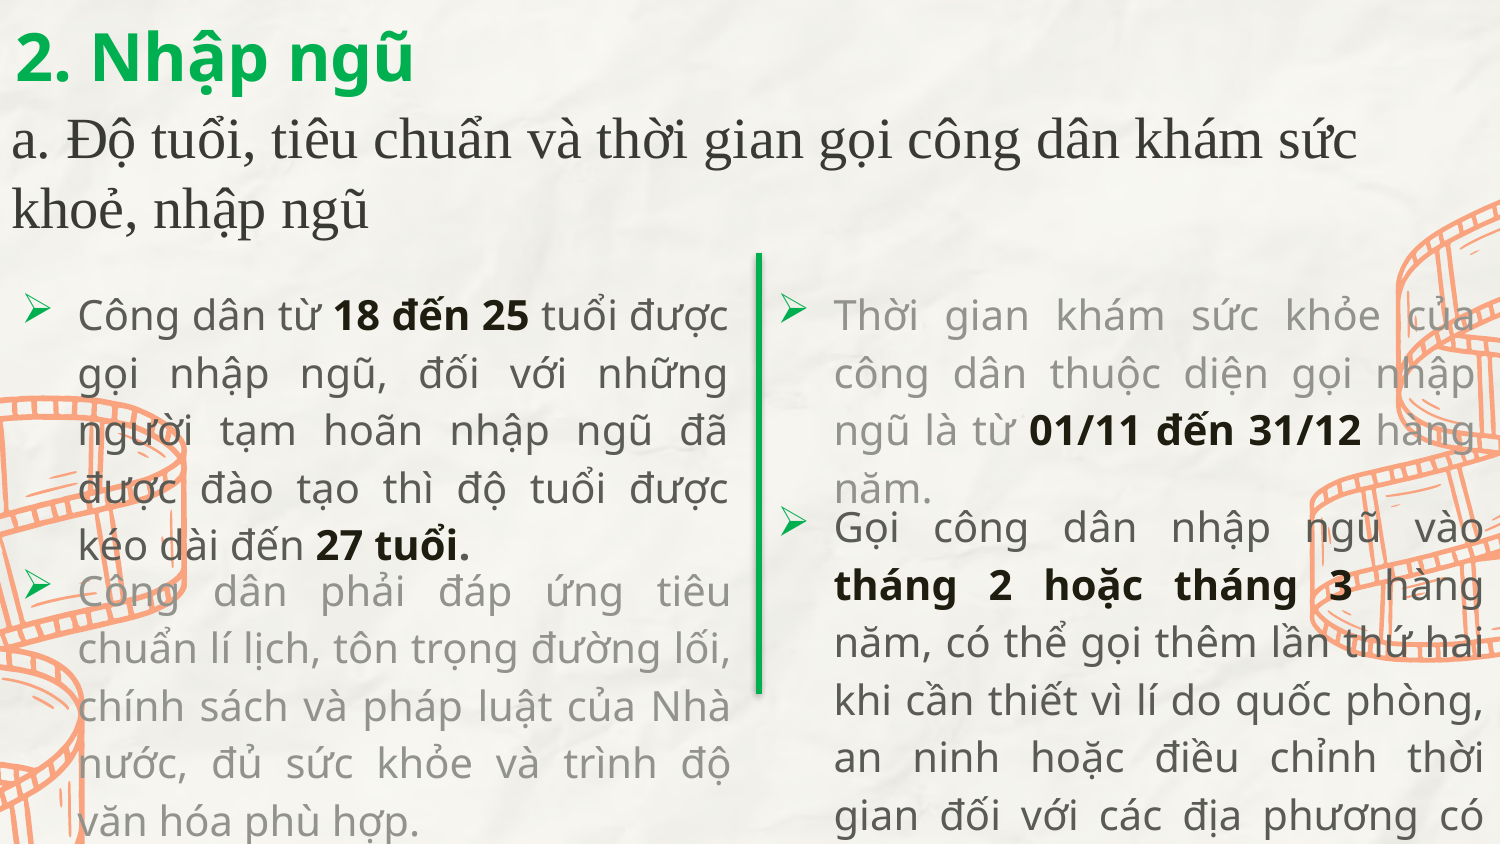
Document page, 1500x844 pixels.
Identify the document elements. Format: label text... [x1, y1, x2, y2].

subtitle Gọi công dân nhập ngũ vào tháng 2 hoặc tháng 3 hàng năm, có thể gọi thêm lần thứ hai khi cần thiết vì lí do quốc phòng, an ninh hoặc điều chỉnh thời gian đối với các địa phương có thảm hoạ hoặc dịch bệnh nguy hiểm. [762, 478, 1500, 758]
subtitle Thời gian khám sức khỏe của công dân thuộc diện gọi nhập ngũ là từ 01/11 đến 31/12 hàng năm. [766, 266, 1492, 478]
table_header i [107, 486, 111, 502]
table_header i [81, 756, 85, 777]
table_header i [136, 481, 154, 501]
table_header i [110, 423, 125, 428]
subtitle Công dân từ 18 đến 25 tuổi được gọi nhập ngũ, đối với những người tạm hoãn nhập ngũ đã được đào tạo thì độ tuổi được kéo dài đến 27 tuổi. [6, 266, 744, 376]
table_header i [122, 480, 131, 489]
table_header i [95, 472, 103, 496]
table_header i [79, 814, 85, 831]
text_box [751, 251, 762, 702]
subtitle Công dân phải đáp ứng tiêu chuẩn lí lịch, tôn trọng đường lối, chính sách và pháp luật của Nhà nước, đủ sức khỏe và trình độ văn hóa phù hợp. [6, 541, 747, 651]
text_box a. Độ tuổi, tiêu chuẩn và thời gian gọi công dân khám sức khoẻ, nhập ngũ [0, 92, 1500, 248]
table_header i [159, 487, 165, 496]
table_header i [80, 700, 85, 719]
title 2. Nhập ngũ [0, 0, 1382, 92]
